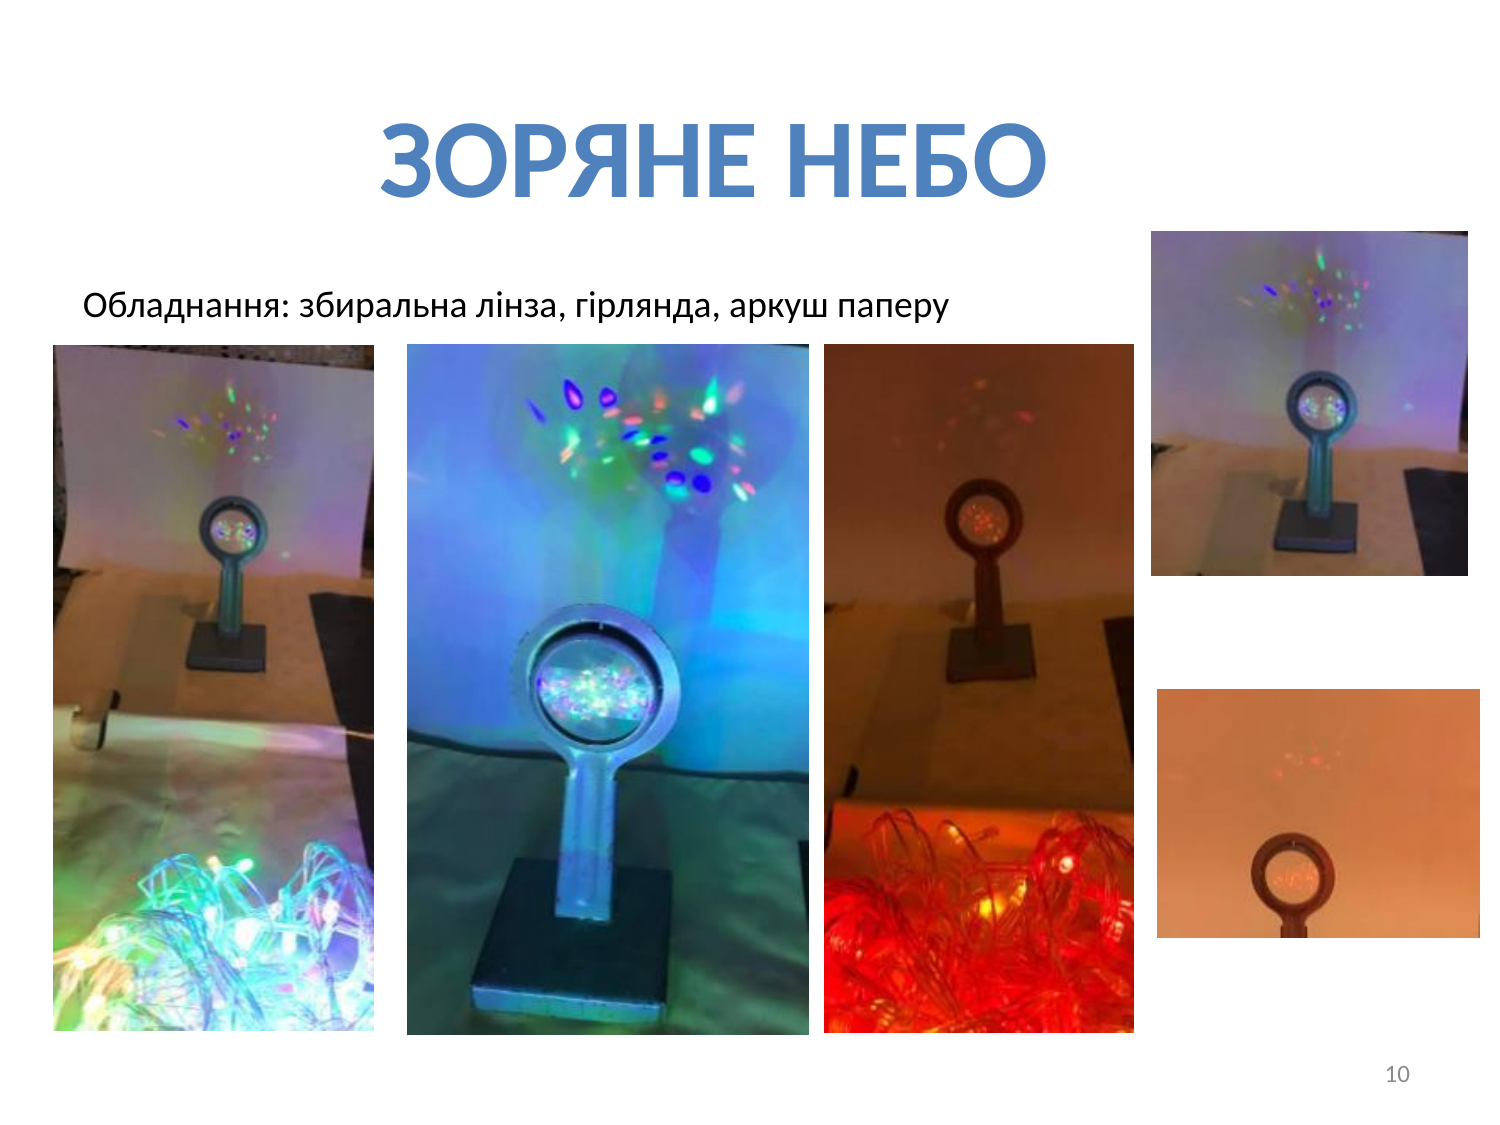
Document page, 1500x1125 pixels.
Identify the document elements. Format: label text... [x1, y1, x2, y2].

picture [823, 343, 1135, 1033]
picture [1151, 231, 1468, 576]
slide_number 10 [1074, 1042, 1425, 1103]
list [52, 345, 374, 1032]
text_box Обладнання: збиральна лінза, гірлянда, аркуш паперу [68, 272, 966, 333]
picture [407, 343, 810, 1035]
text_box Зоряне небо [301, 77, 1128, 228]
picture [1157, 689, 1480, 939]
